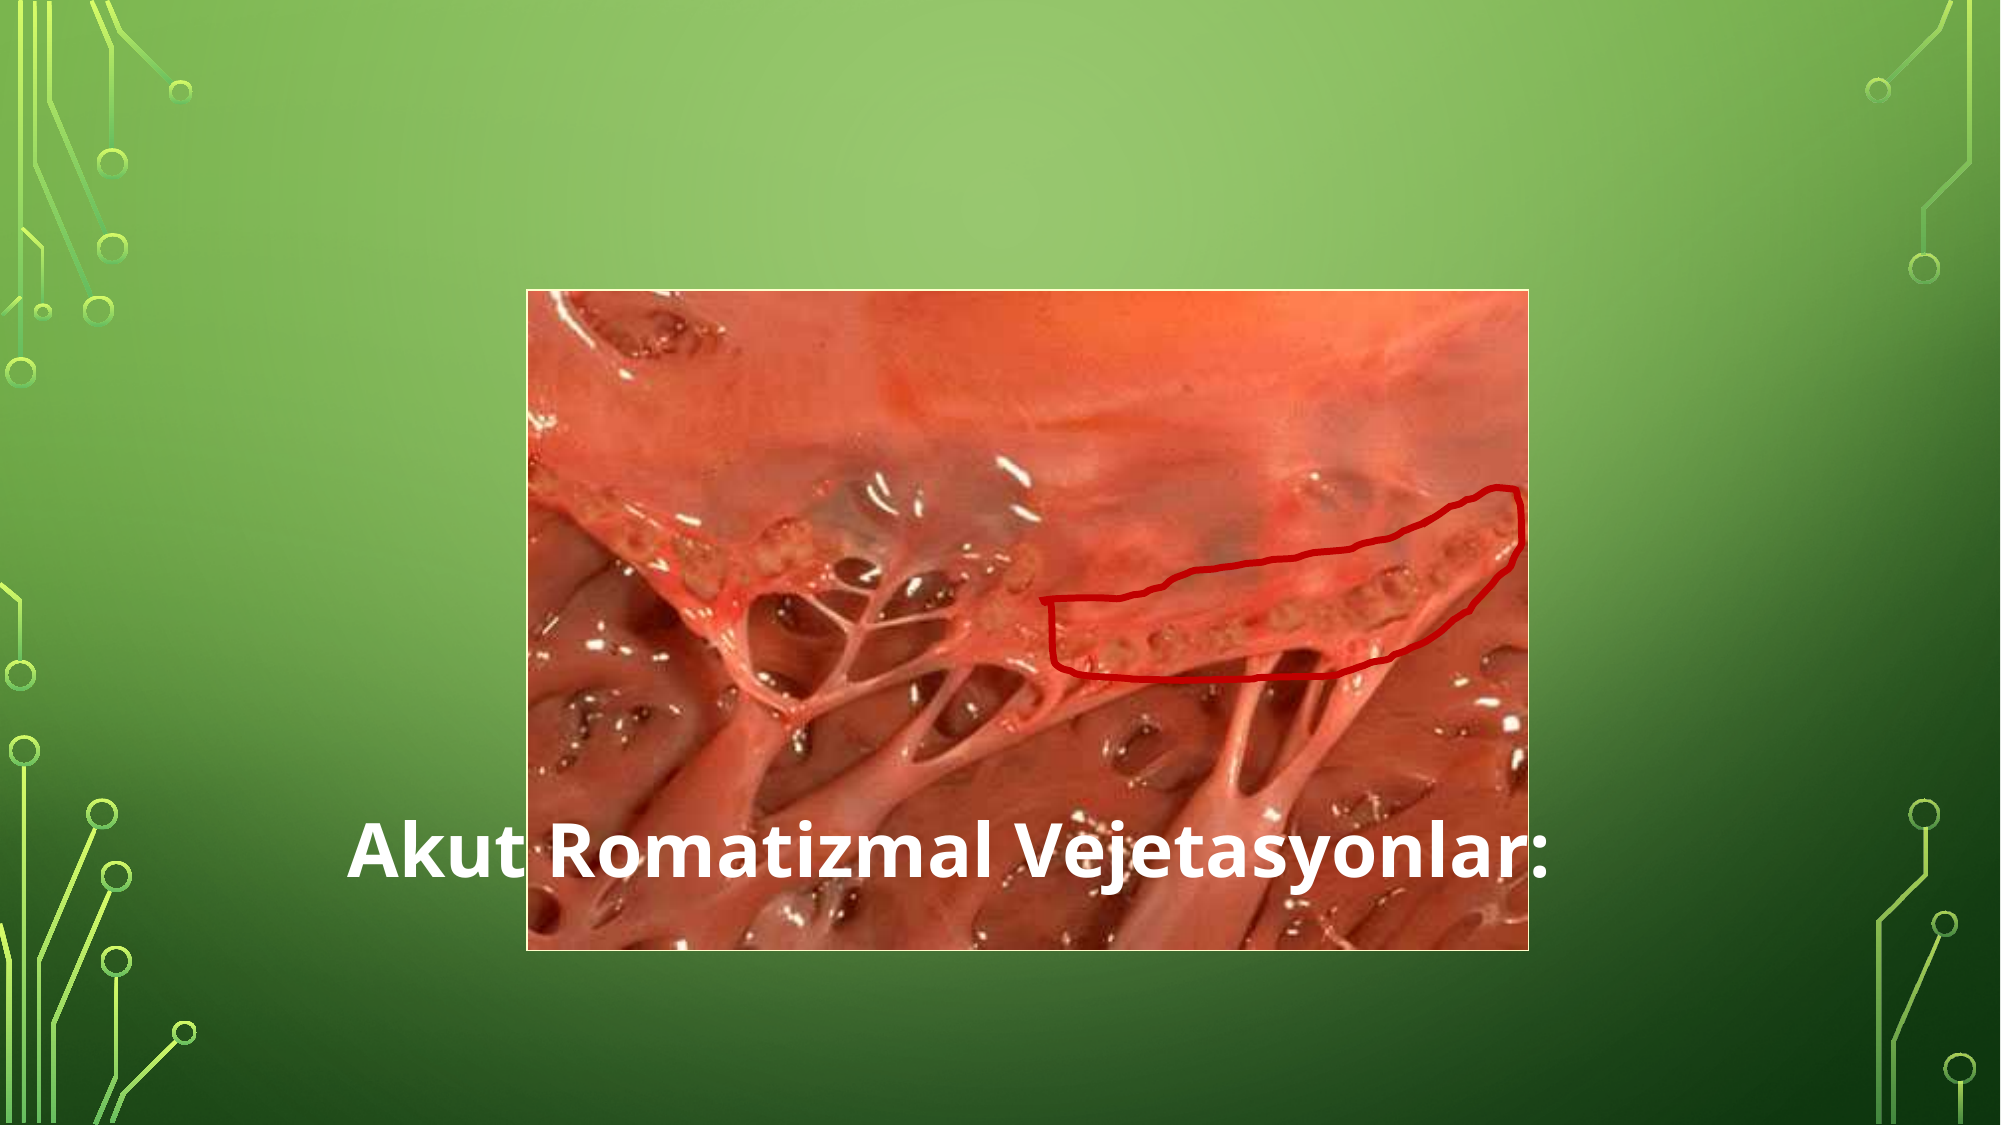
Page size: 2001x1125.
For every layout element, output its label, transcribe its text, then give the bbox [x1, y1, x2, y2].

title Akut Romatizmal Vejetasyonlar: [332, 817, 1675, 991]
picture [527, 290, 1528, 950]
